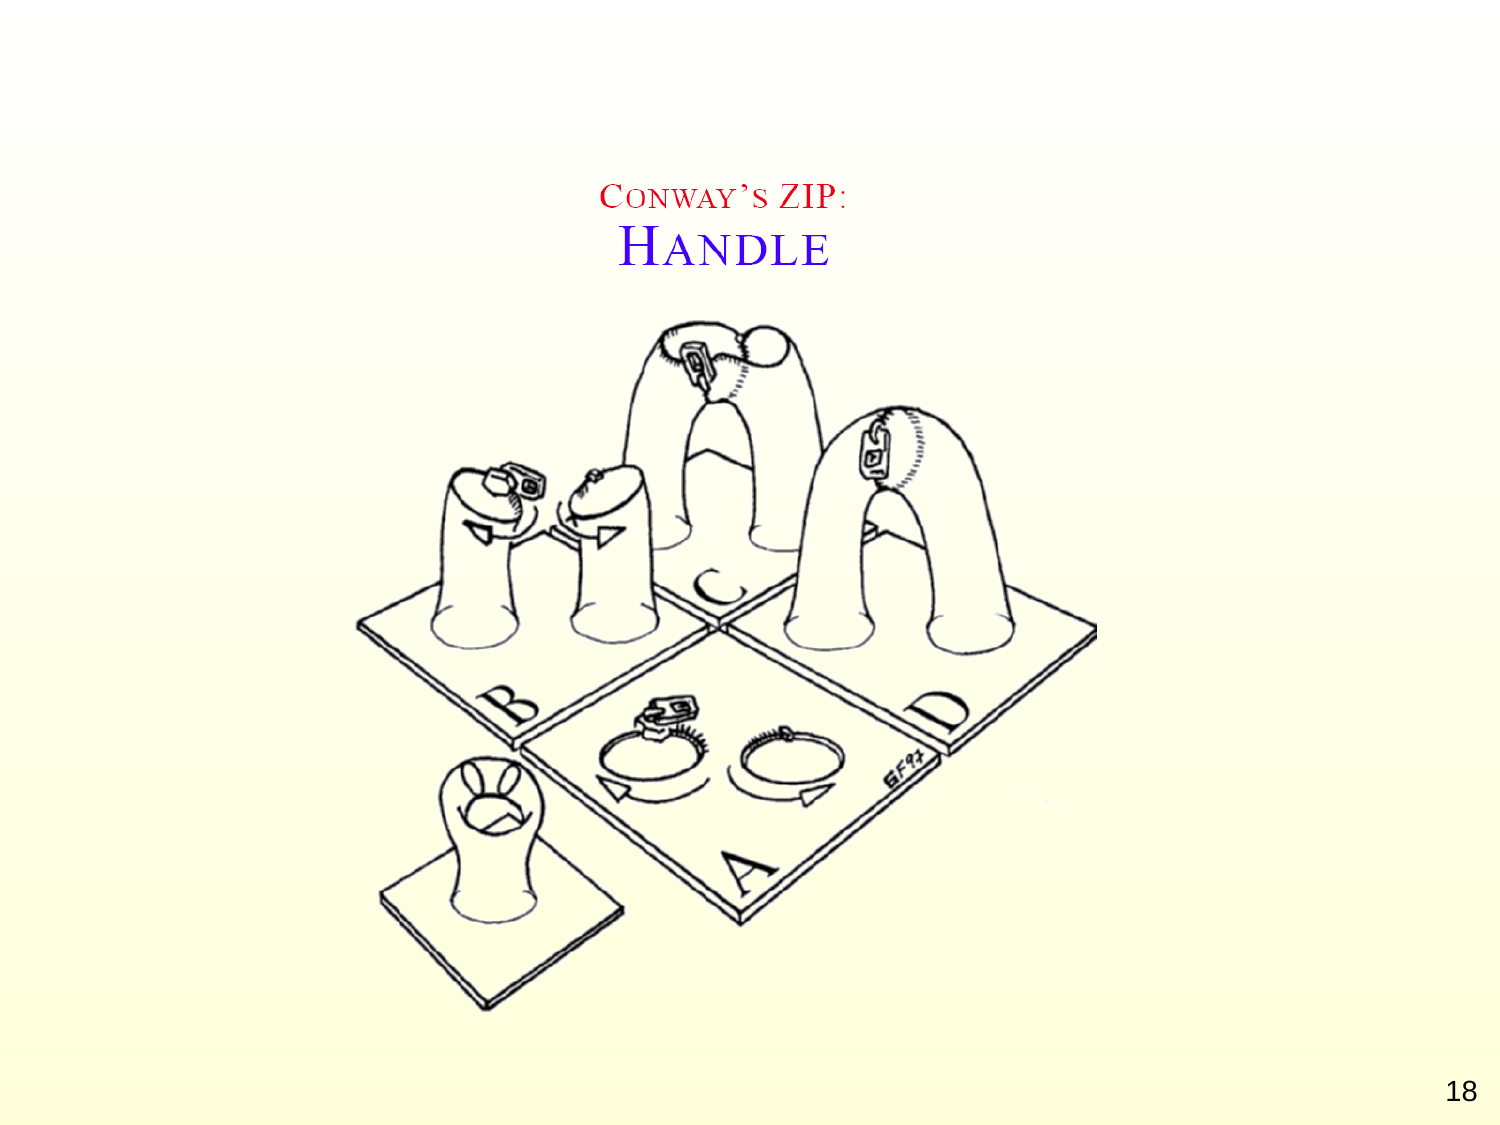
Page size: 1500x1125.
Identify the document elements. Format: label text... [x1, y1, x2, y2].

picture [337, 159, 1166, 1058]
slide_number 18 [1142, 1064, 1494, 1125]
